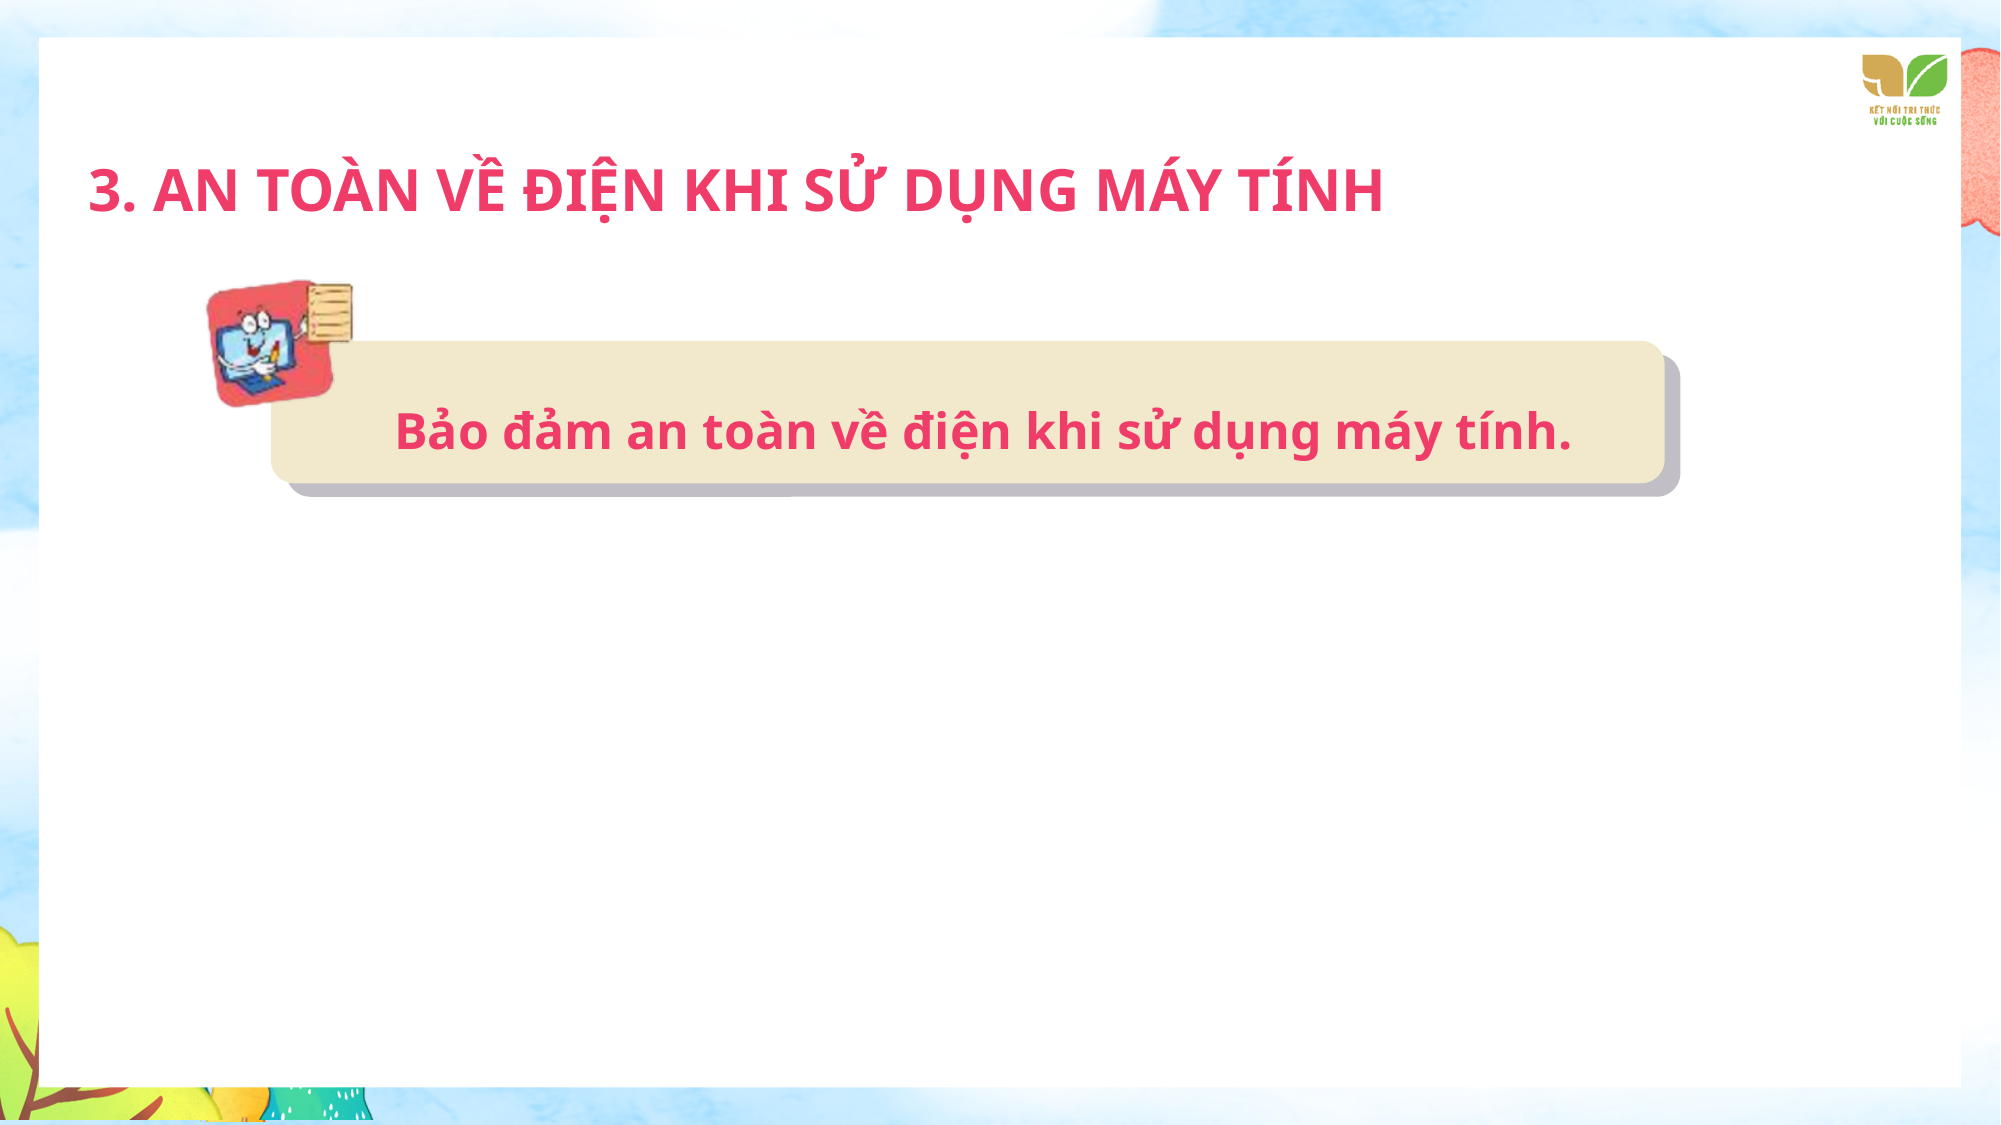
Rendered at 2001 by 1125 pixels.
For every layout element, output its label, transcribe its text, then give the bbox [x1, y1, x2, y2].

text_box 3. AN TOÀN VỀ ĐIỆN KHI SỬ DỤNG MÁY TÍNH [73, 110, 1681, 231]
picture [0, 0, 2001, 1125]
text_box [196, 268, 1681, 497]
